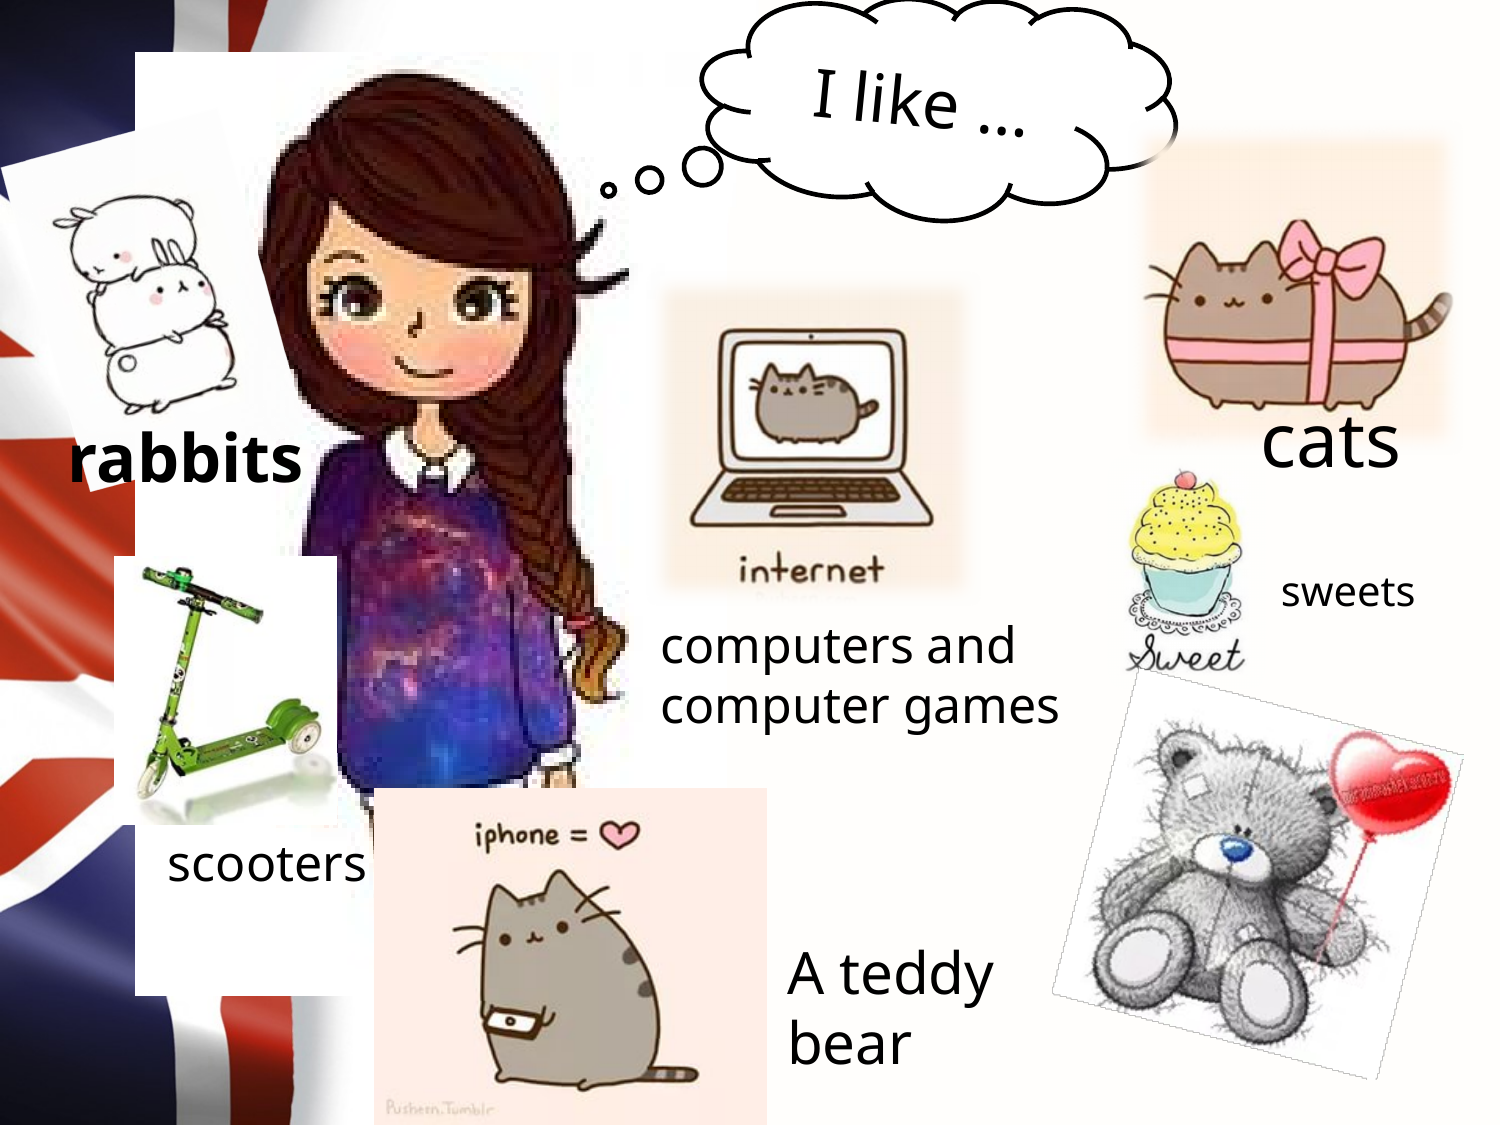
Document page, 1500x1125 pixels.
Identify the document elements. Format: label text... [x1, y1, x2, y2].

picture [932, 0, 985, 12]
text_box computers and computer games [727, 606, 1088, 741]
picture [0, 0, 1500, 1125]
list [135, 52, 727, 996]
text_box sweets [1266, 557, 1456, 622]
text_box rabbits [53, 468, 135, 504]
text_box cats [1266, 385, 1491, 490]
text_box A teddy bear [772, 928, 1116, 1084]
text_box I like … [727, 0, 1177, 223]
